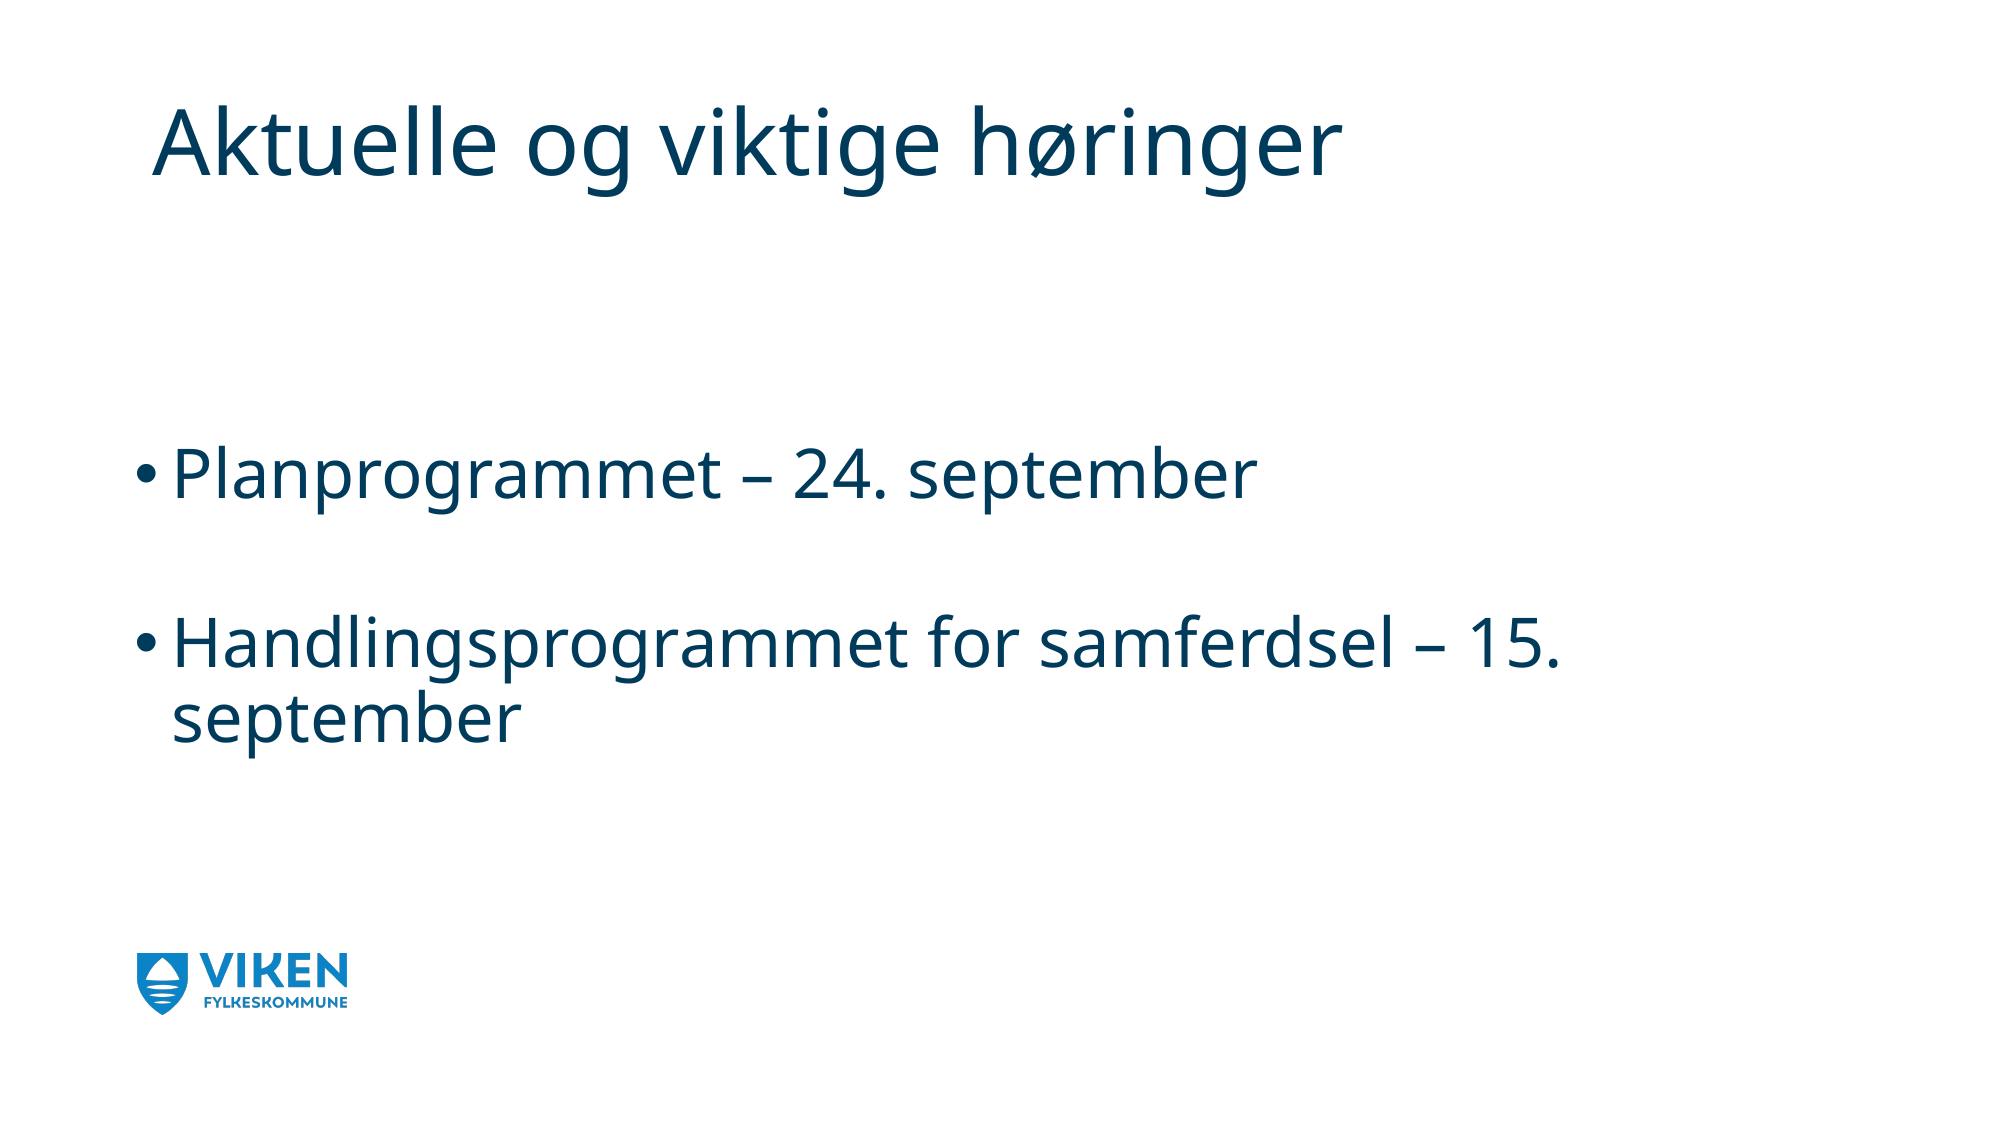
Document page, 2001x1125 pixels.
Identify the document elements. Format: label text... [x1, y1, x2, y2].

list Planprogrammet – 24. september Handlingsprogrammet for samferdsel – 15. september [119, 254, 1845, 933]
picture [137, 953, 347, 1015]
title Aktuelle og viktige høringer [137, 59, 1863, 232]
